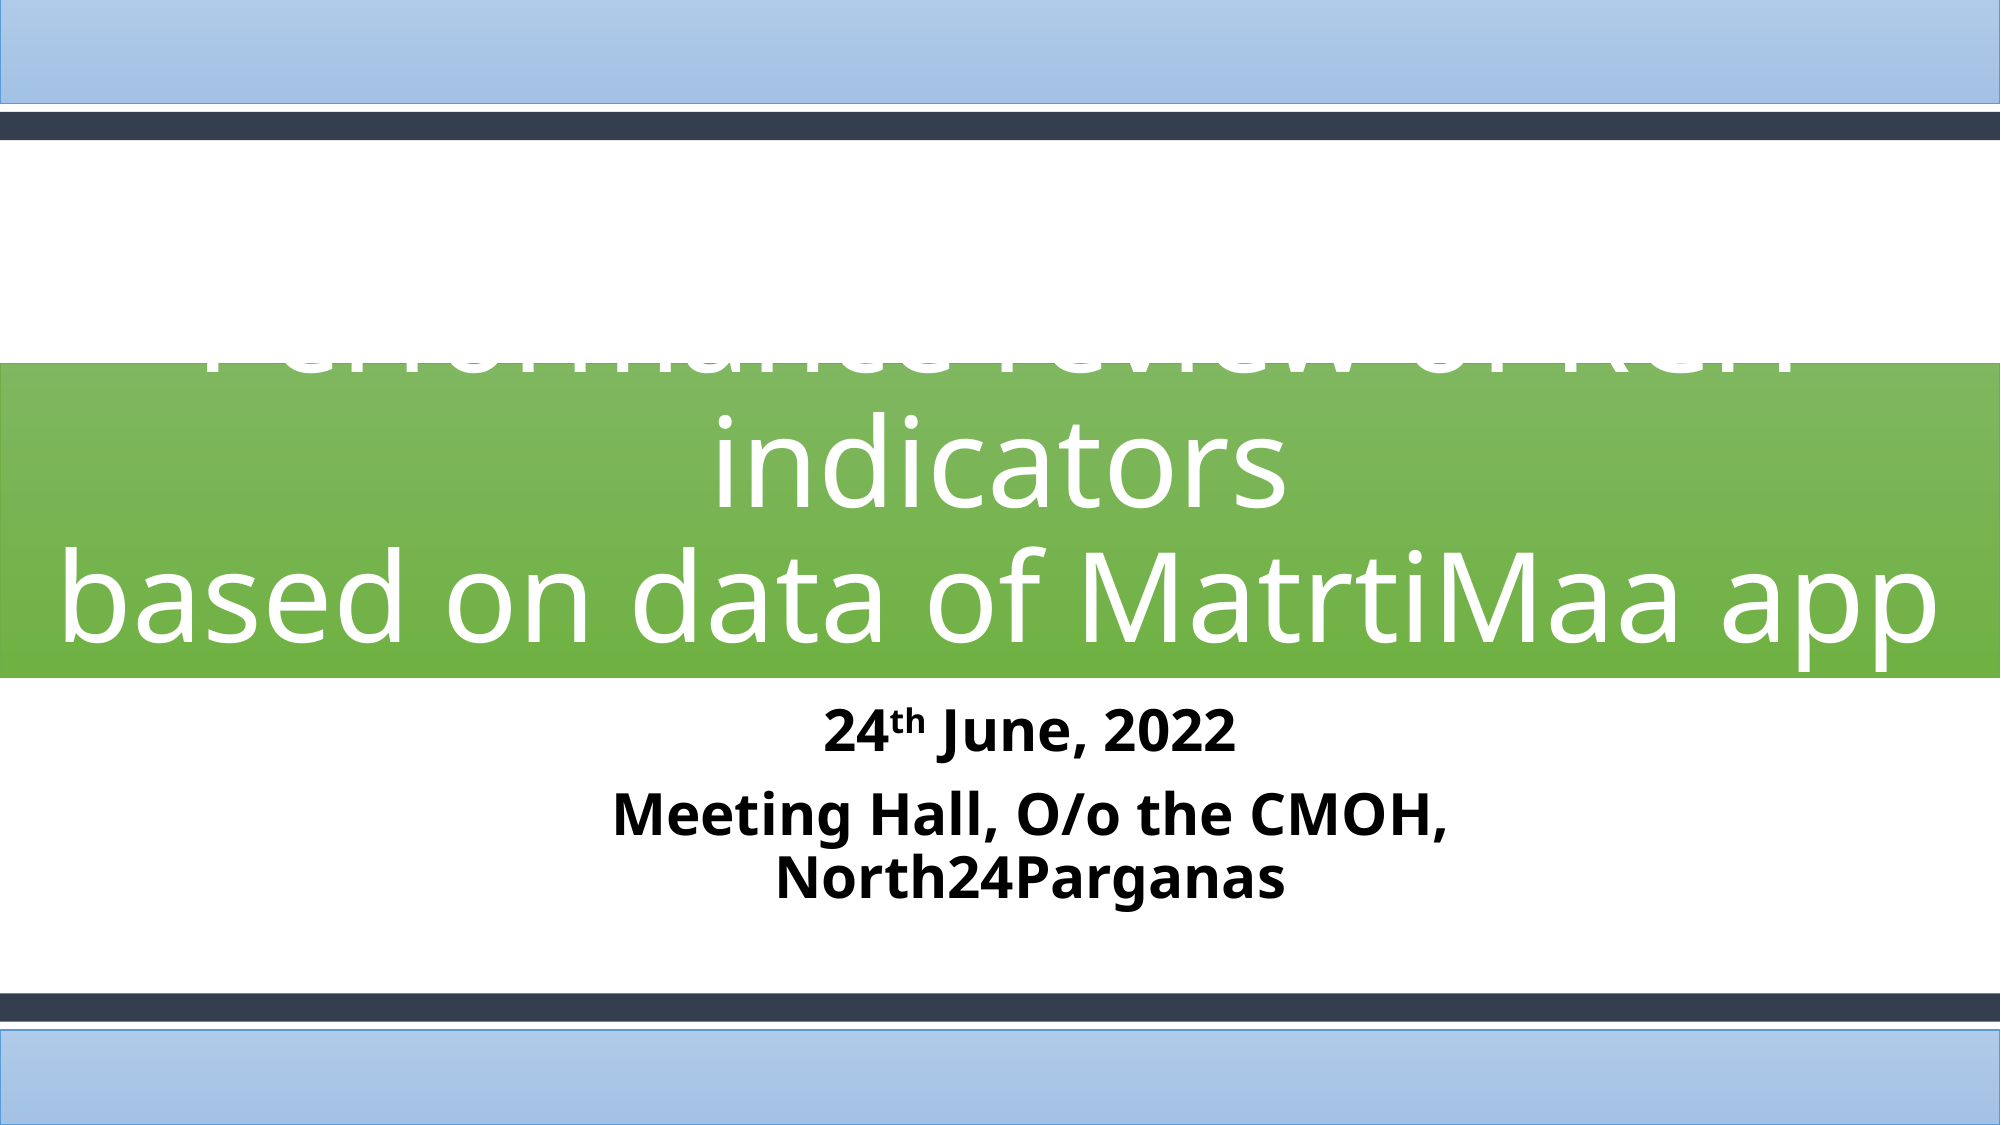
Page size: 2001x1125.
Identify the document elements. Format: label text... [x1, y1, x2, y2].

text_box [0, 993, 2000, 1022]
text_box [0, 0, 2000, 104]
text_box [0, 111, 2000, 141]
text_box Performance review of RCH indicators based on data of MatrtiMaa app [0, 363, 2000, 678]
text_box [0, 1029, 2000, 1125]
text_box 24th June, 2022 Meeting Hall, O/o the CMOH, North24Parganas [421, 734, 1640, 878]
